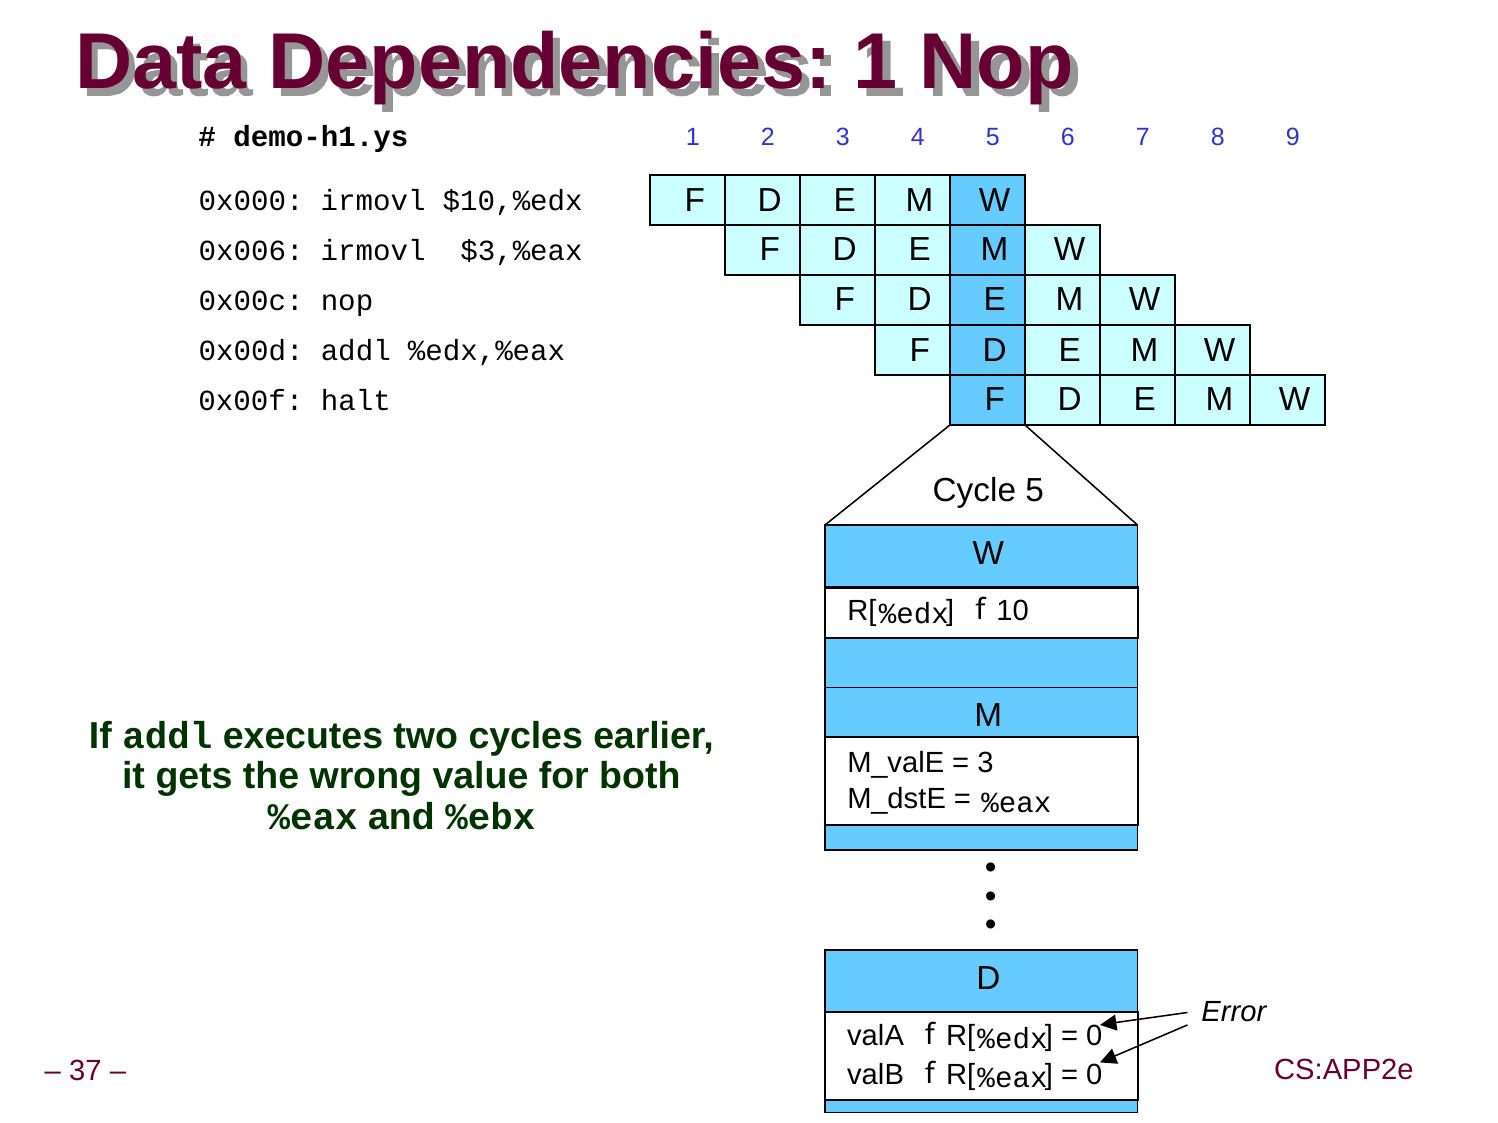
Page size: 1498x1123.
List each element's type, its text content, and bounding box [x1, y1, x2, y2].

text_box If addl executes two cycles earlier, it gets the wrong value for both %eax and %ebx [67, 708, 169, 881]
title Data Dependencies: 1 Nop [74, 0, 1498, 129]
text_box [174, 112, 1326, 1113]
